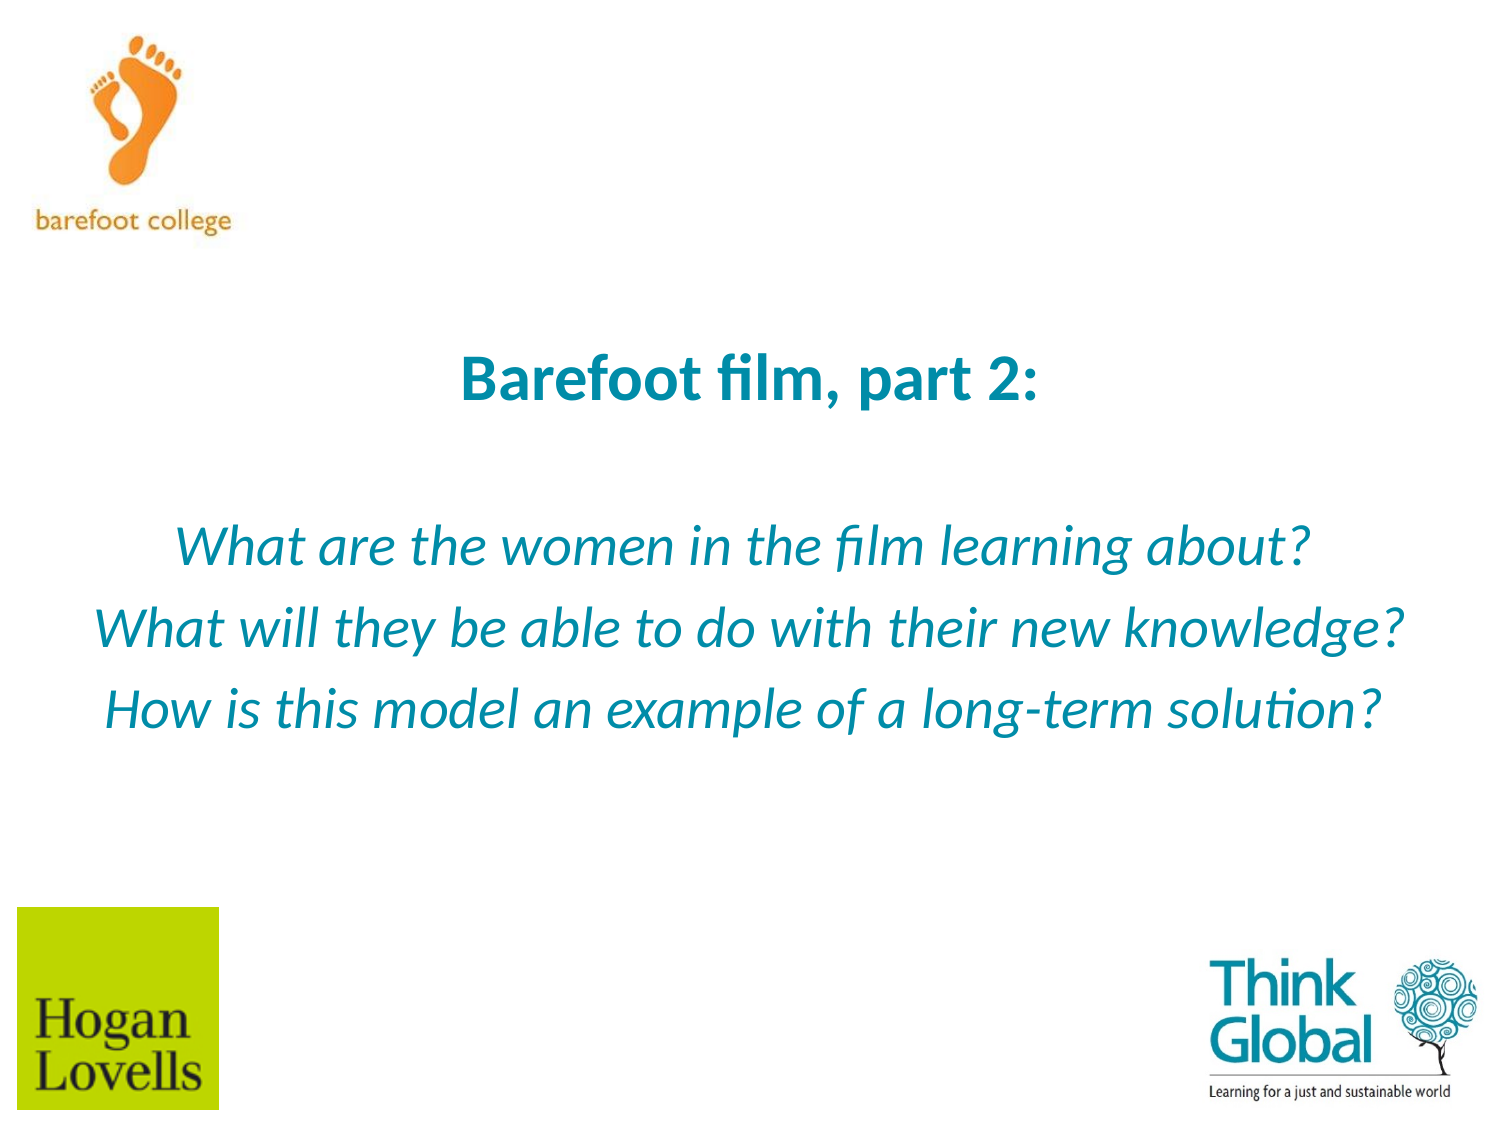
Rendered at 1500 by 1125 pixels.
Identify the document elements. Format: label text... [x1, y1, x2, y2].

picture [1199, 948, 1486, 1110]
text_box Barefoot film, part 2: What are the women in the film learning about? What will they be able to do with their new knowledge? How is this model an example of a long-term solution? [1, 326, 1500, 1125]
picture [14, 15, 252, 253]
picture [16, 907, 220, 1110]
